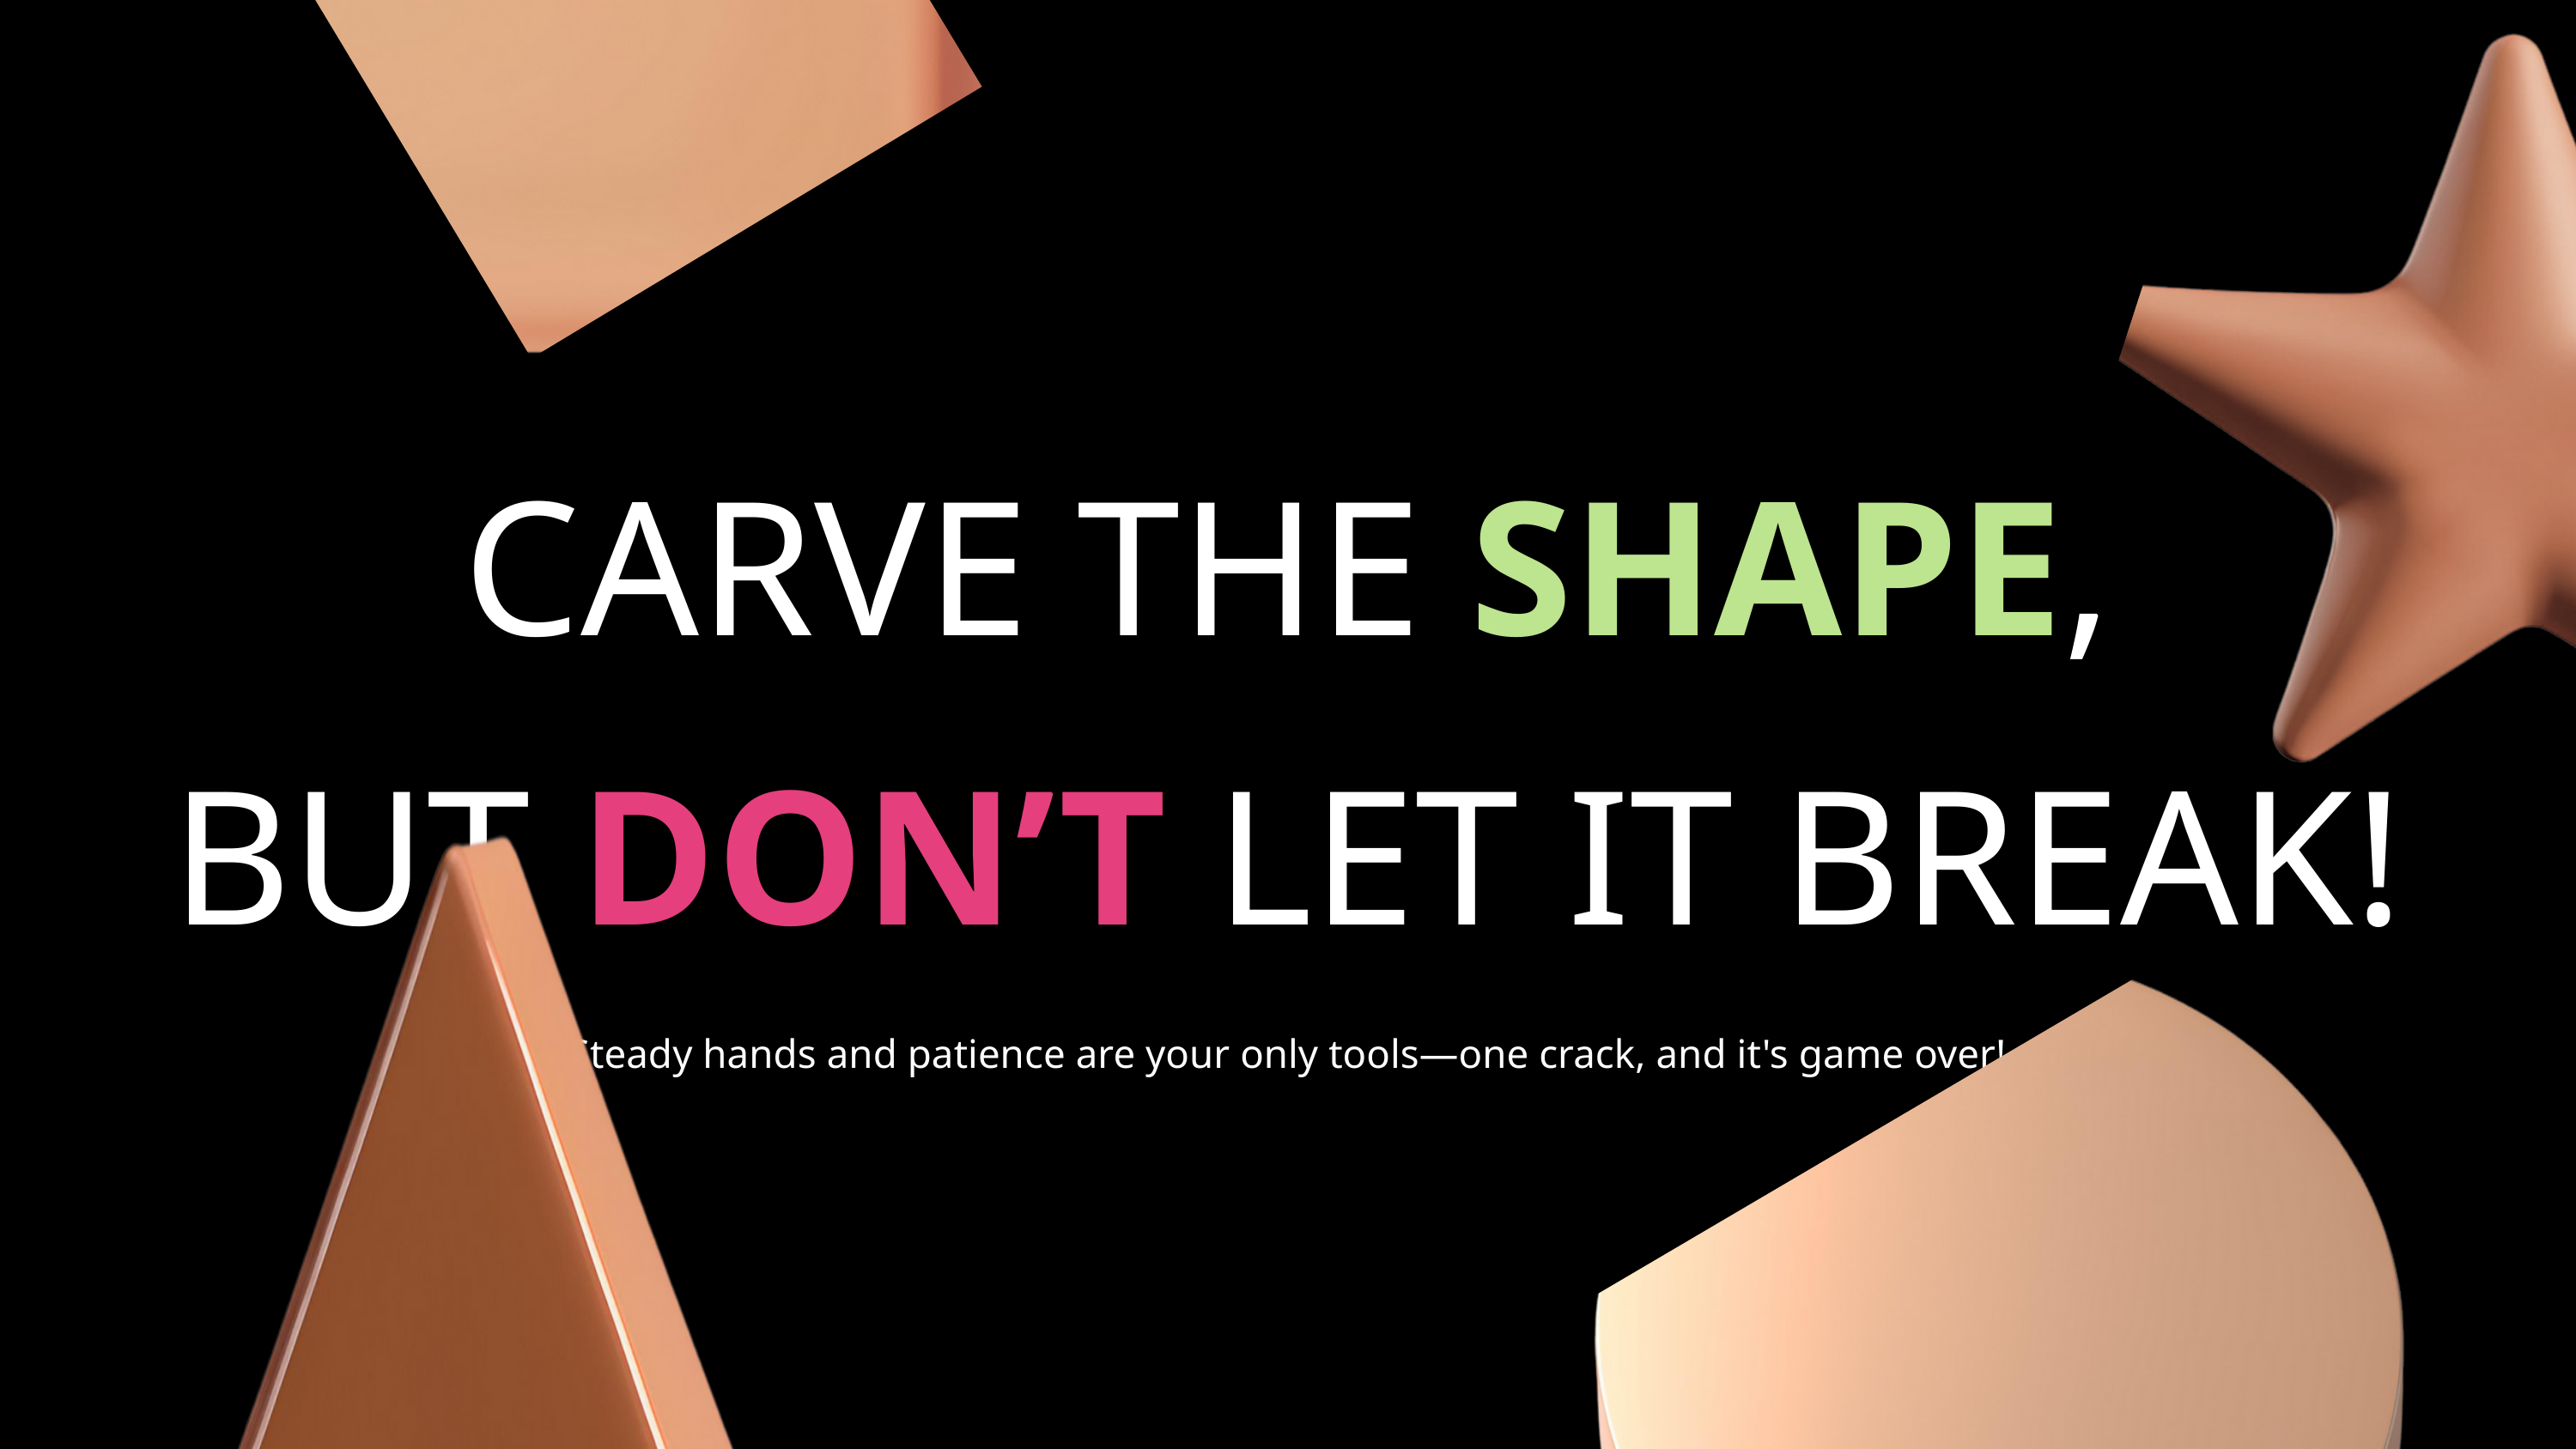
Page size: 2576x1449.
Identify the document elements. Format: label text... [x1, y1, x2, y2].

text_box [1474, 904, 2576, 1449]
text_box [0, 724, 859, 1449]
text_box [2005, 0, 2576, 895]
text_box Steady hands and patience are your only tools—one crack, and it's game over! [628, 958, 2150, 1076]
text_box [315, 0, 982, 359]
text_box CARVE THE SHAPE, BUT DON’T LET IT BREAK! [87, 383, 2489, 962]
